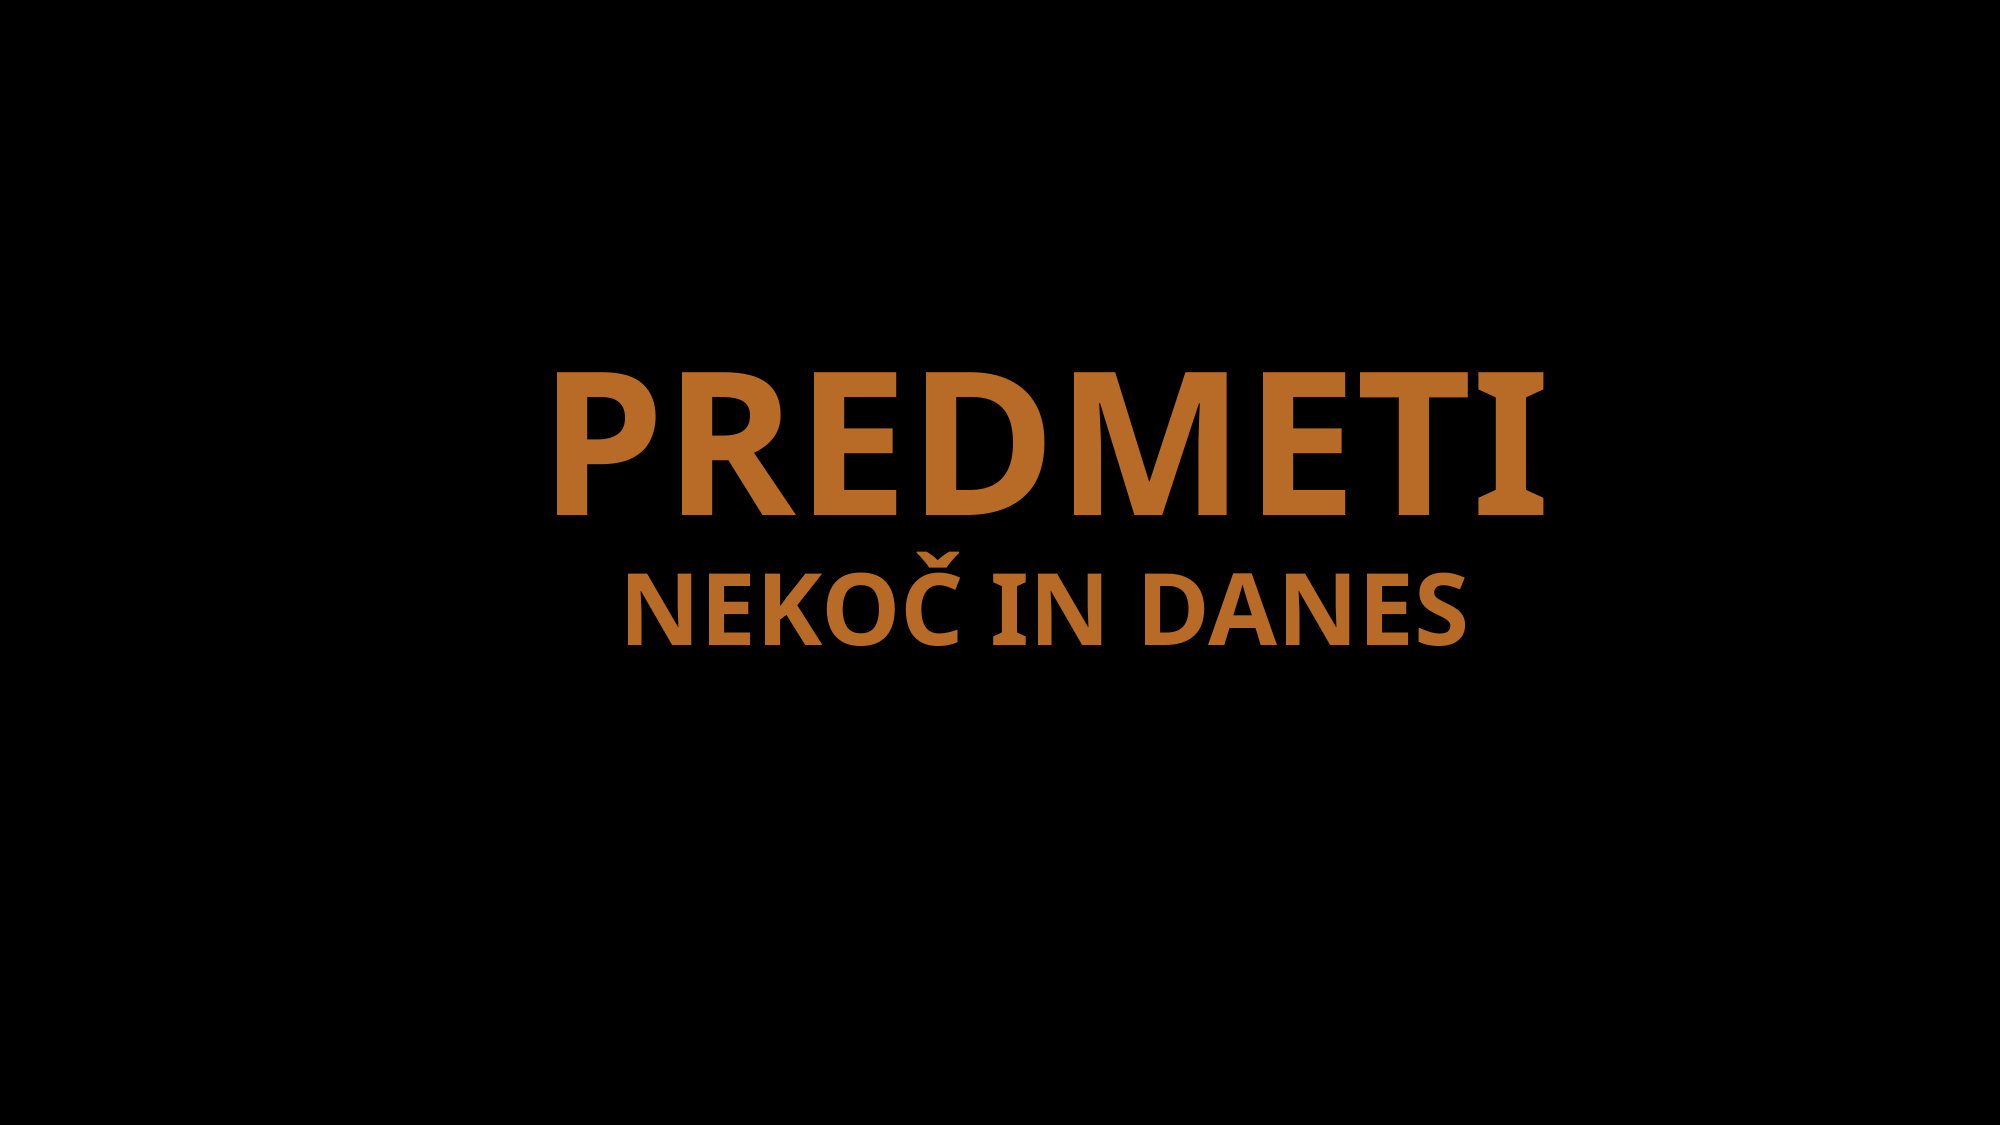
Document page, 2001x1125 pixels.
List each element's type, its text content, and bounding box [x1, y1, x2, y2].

title PREDMETI NEKOČ IN DANES [182, 396, 1908, 614]
